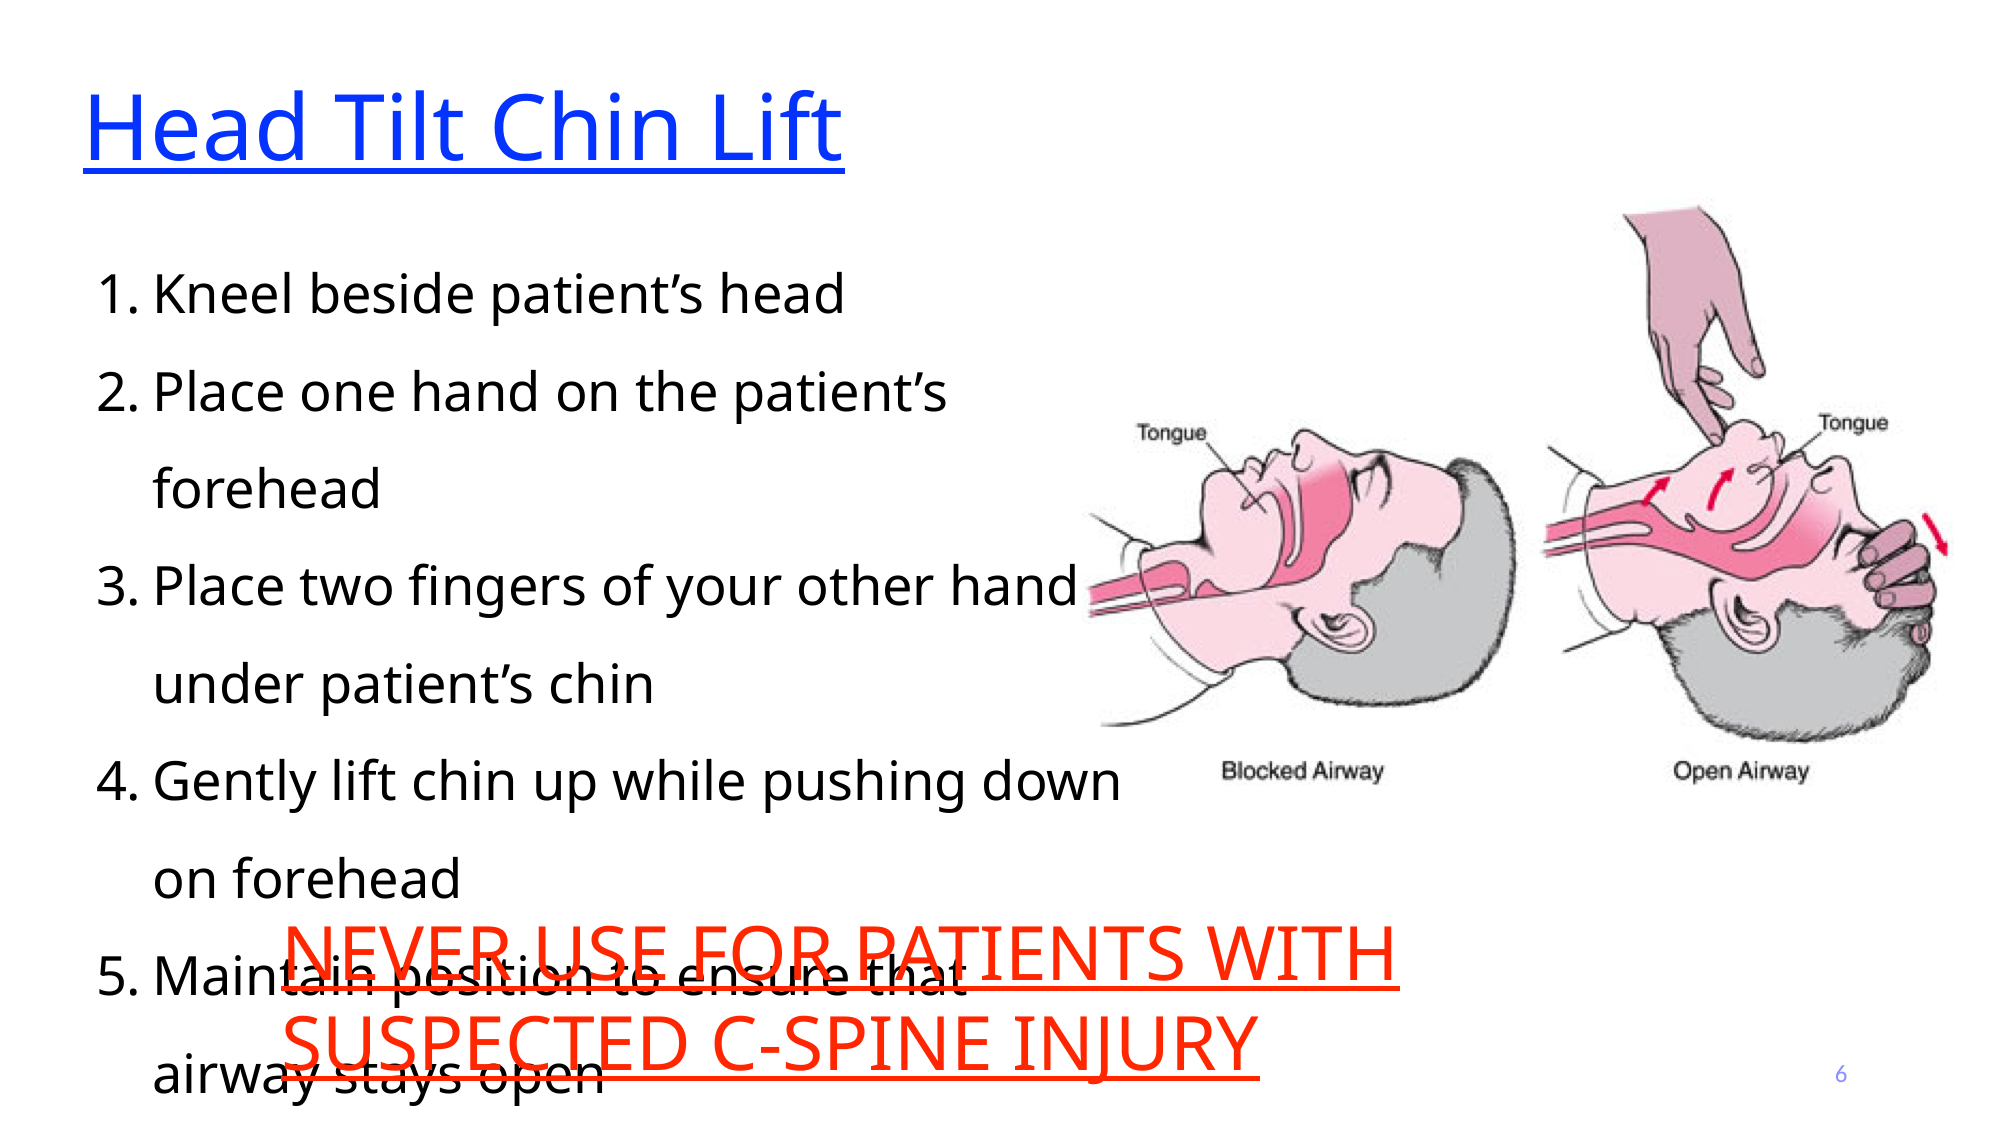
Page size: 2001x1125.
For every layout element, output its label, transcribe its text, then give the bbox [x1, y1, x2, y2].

title Head Tilt Chin Lift [67, 22, 1793, 240]
slide_number 6 [1412, 1042, 1863, 1103]
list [1047, 196, 1969, 786]
text_box NEVER USE FOR PATIENTS WITH SUSPECTED C-SPINE INJURY [266, 897, 1700, 1093]
text_box Kneel beside patient’s head Place one hand on the patient’s forehead Place two fingers of your other hand under patient’s chin Gently lift chin up while pushing down on forehead Maintain position to ensure that airway stays open [81, 219, 1142, 1112]
